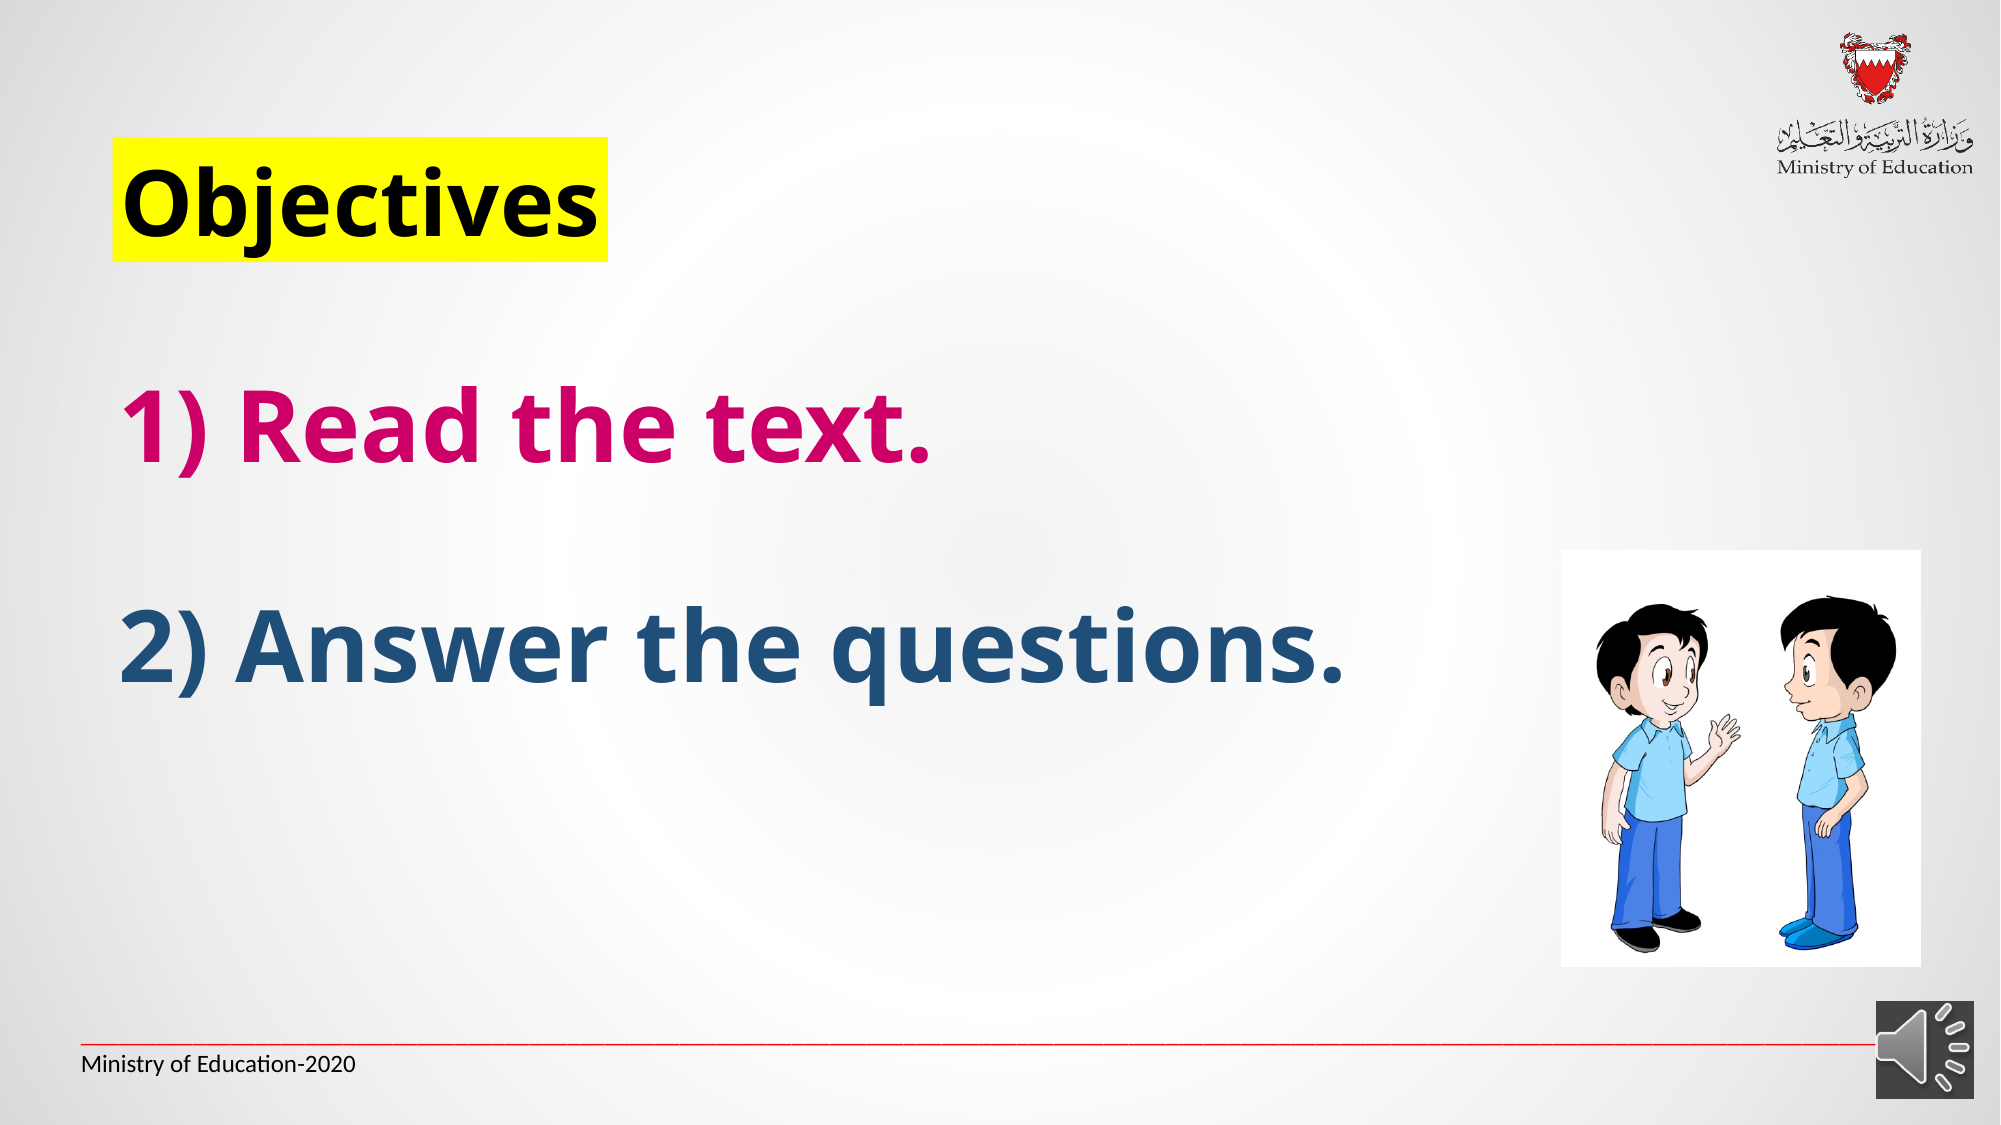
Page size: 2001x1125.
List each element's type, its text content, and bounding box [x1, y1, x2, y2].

text_box _________________________________________________________________________________________________________________________________________________ Ministry of Education-2020 [66, 1009, 1874, 1070]
text_box Objectives [112, 137, 608, 263]
picture [0, 0, 2001, 1125]
text_box 1) Read the text. 2) Answer the questions. [111, 355, 1457, 711]
